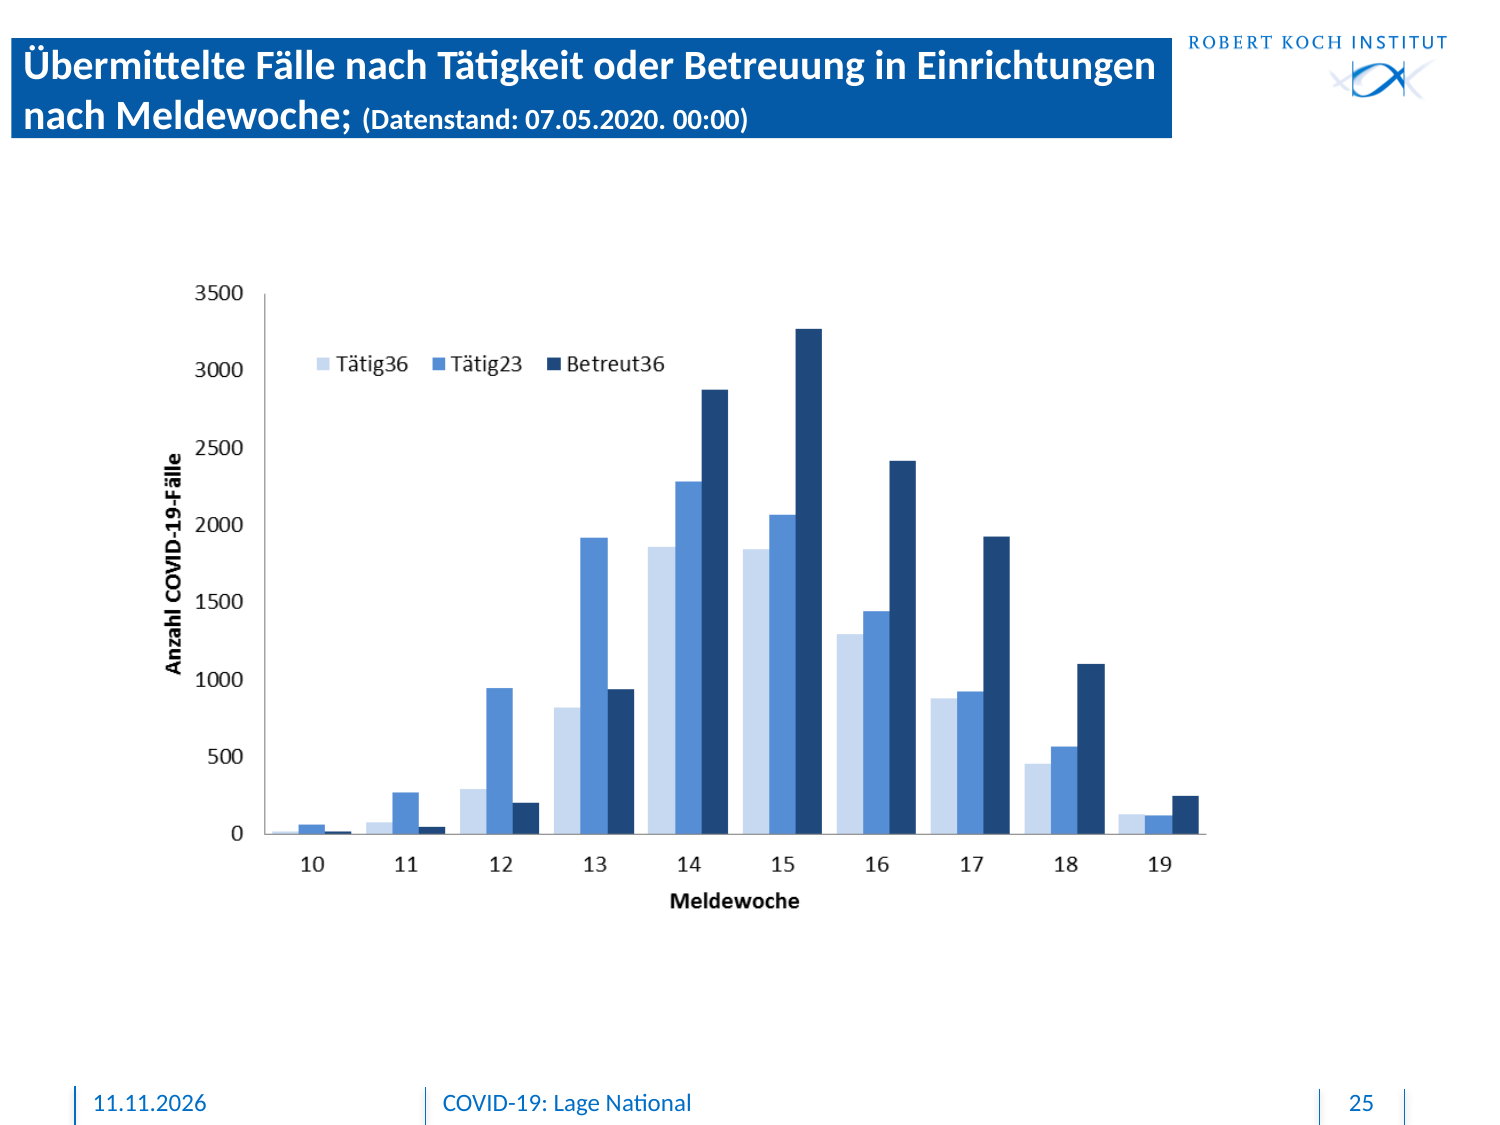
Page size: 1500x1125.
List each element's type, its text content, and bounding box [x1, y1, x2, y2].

picture [1182, 29, 1454, 109]
text_box Übermittelte Fälle nach Tätigkeit oder Betreuung in Einrichtungen nach Meldewoche; (Datenstand: 07.05.2020. 00:00) [11, 38, 1172, 139]
picture [128, 267, 1233, 944]
slide_number 25 [1321, 1086, 1403, 1119]
footer COVID-19: Lage National [442, 1086, 1293, 1119]
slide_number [92, 1086, 398, 1119]
